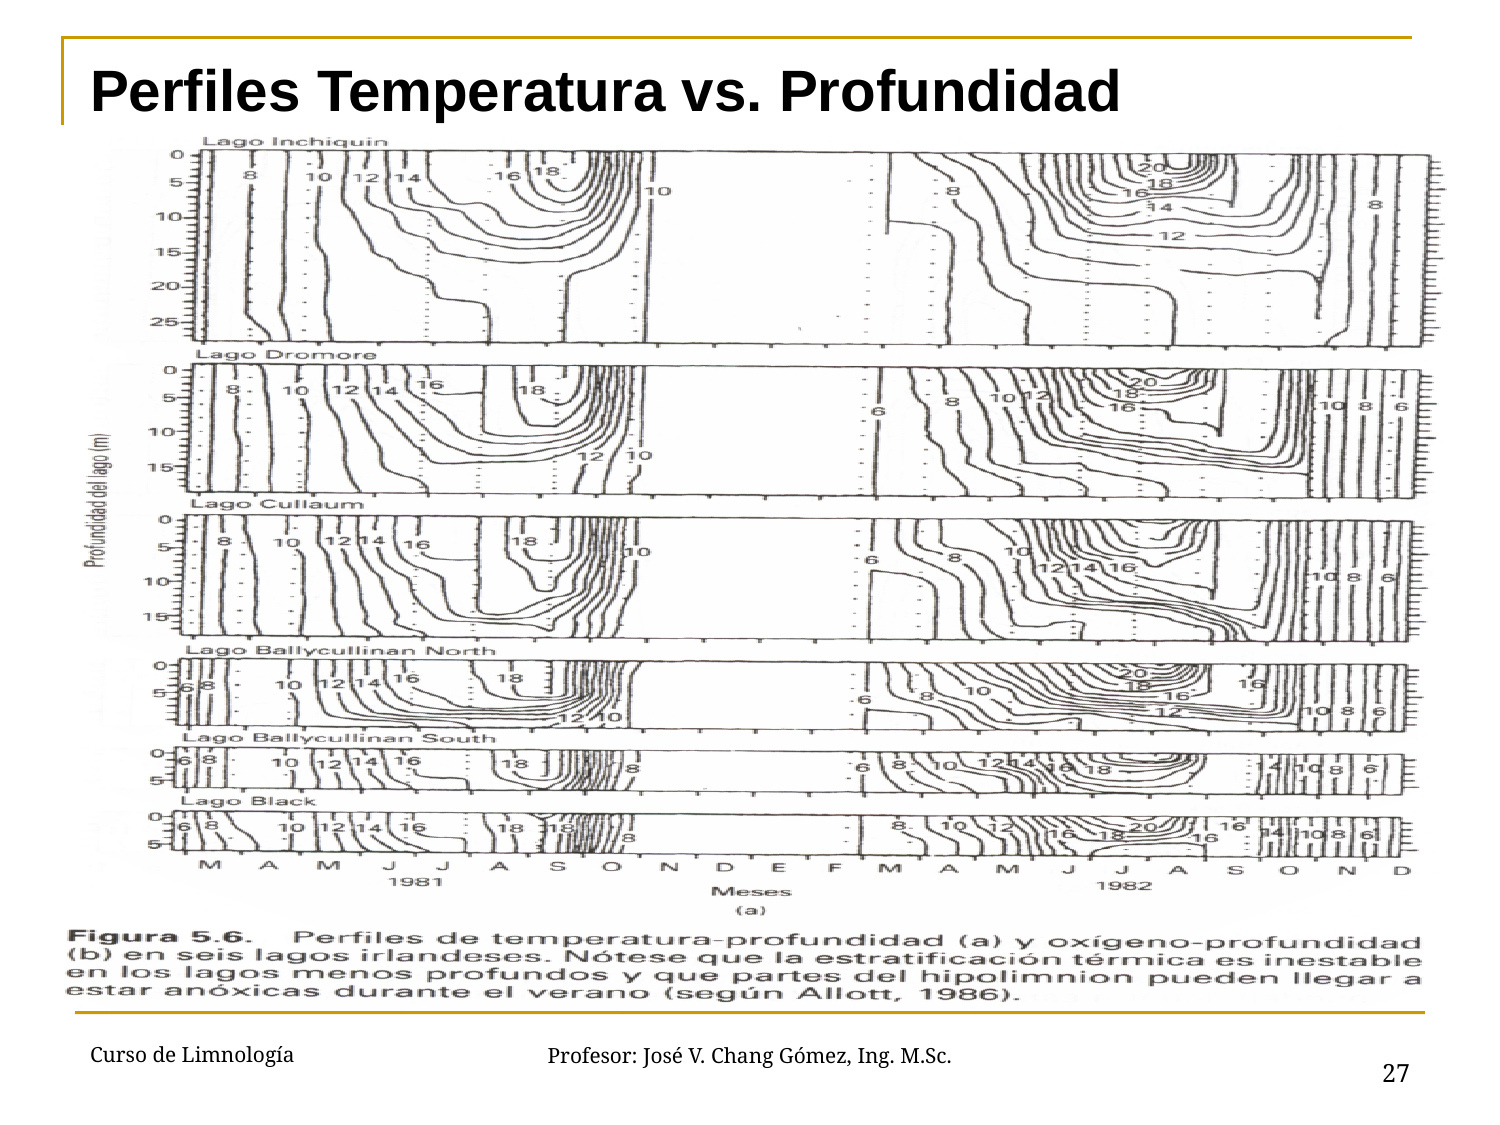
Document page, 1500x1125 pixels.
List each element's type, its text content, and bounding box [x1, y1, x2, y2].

title Perfiles Temperatura vs. Profundidad [74, 45, 1426, 123]
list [40, 125, 1471, 1012]
slide_number Curso de Limnología [74, 1023, 426, 1100]
slide_number 27 [1074, 1023, 1426, 1100]
footer Profesor: José V. Chang Gómez, Ing. M.Sc. [512, 1024, 988, 1101]
